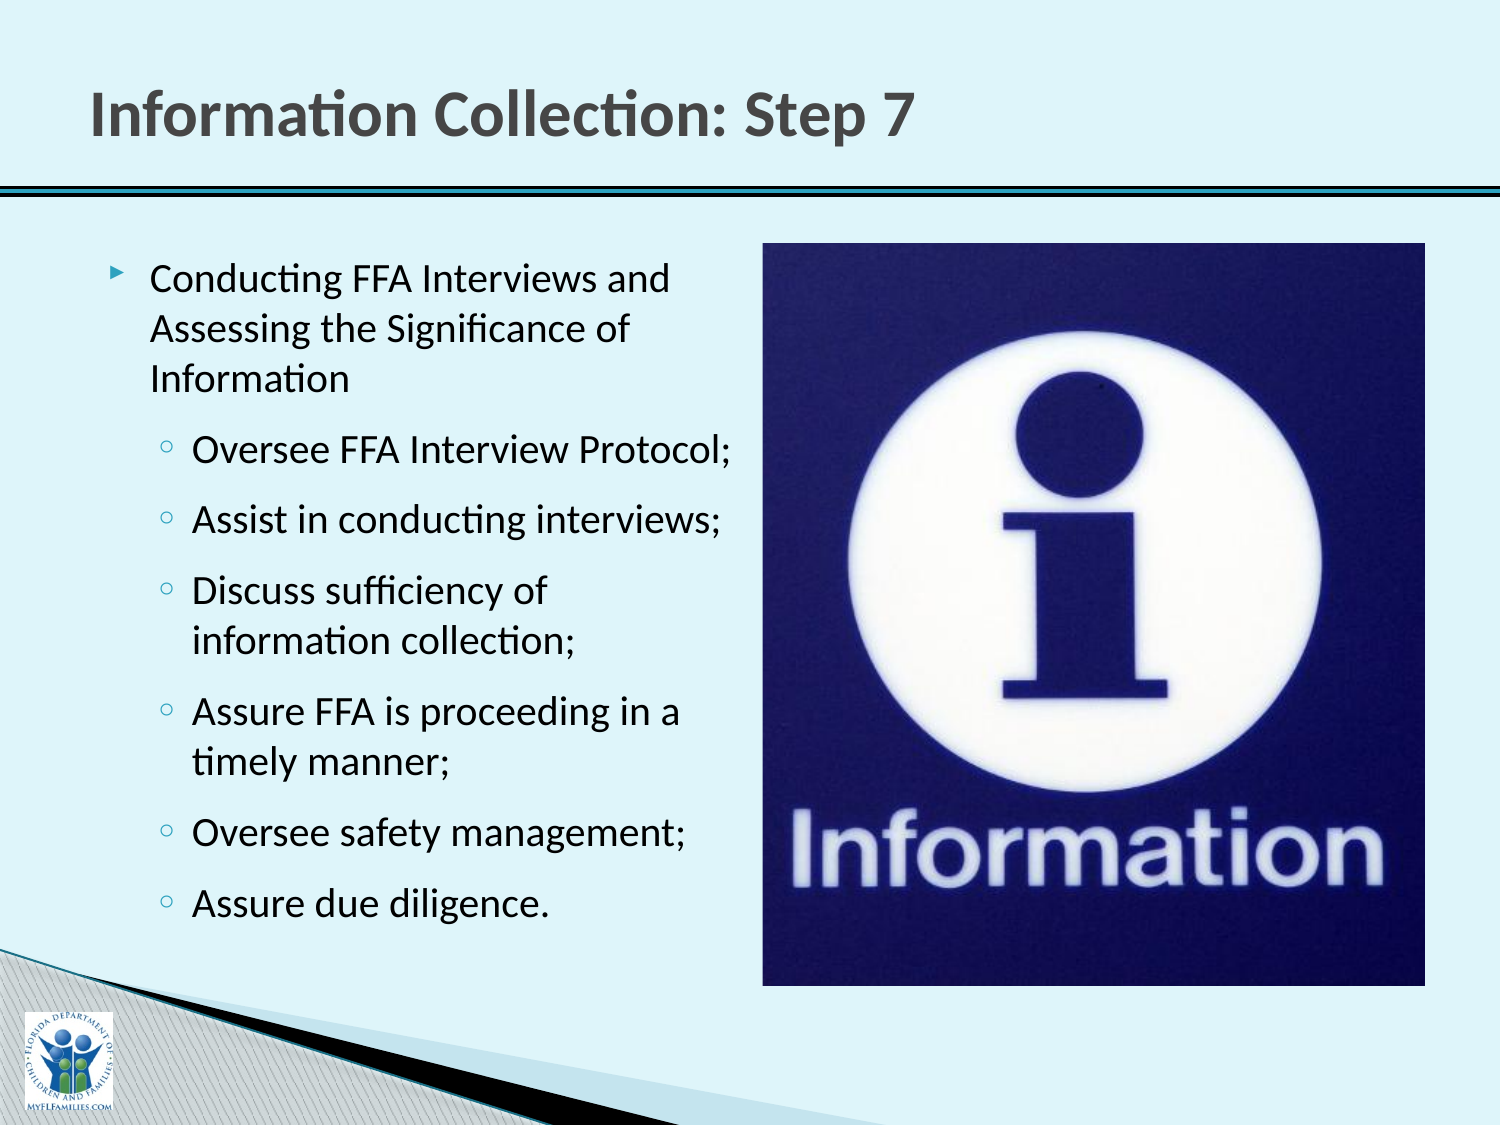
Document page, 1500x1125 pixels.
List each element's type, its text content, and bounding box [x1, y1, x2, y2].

picture [25, 1012, 113, 1110]
list Conducting FFA Interviews and Assessing the Significance of Information Oversee FFA Interview Protocol; Assist in conducting interviews; Discuss sufficiency of information collection; Assure FFA is proceeding in a timely manner; Oversee safety management; Assure due diligence. [74, 242, 762, 986]
title Information Collection: Step 7 [75, 45, 1425, 175]
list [762, 242, 1426, 986]
